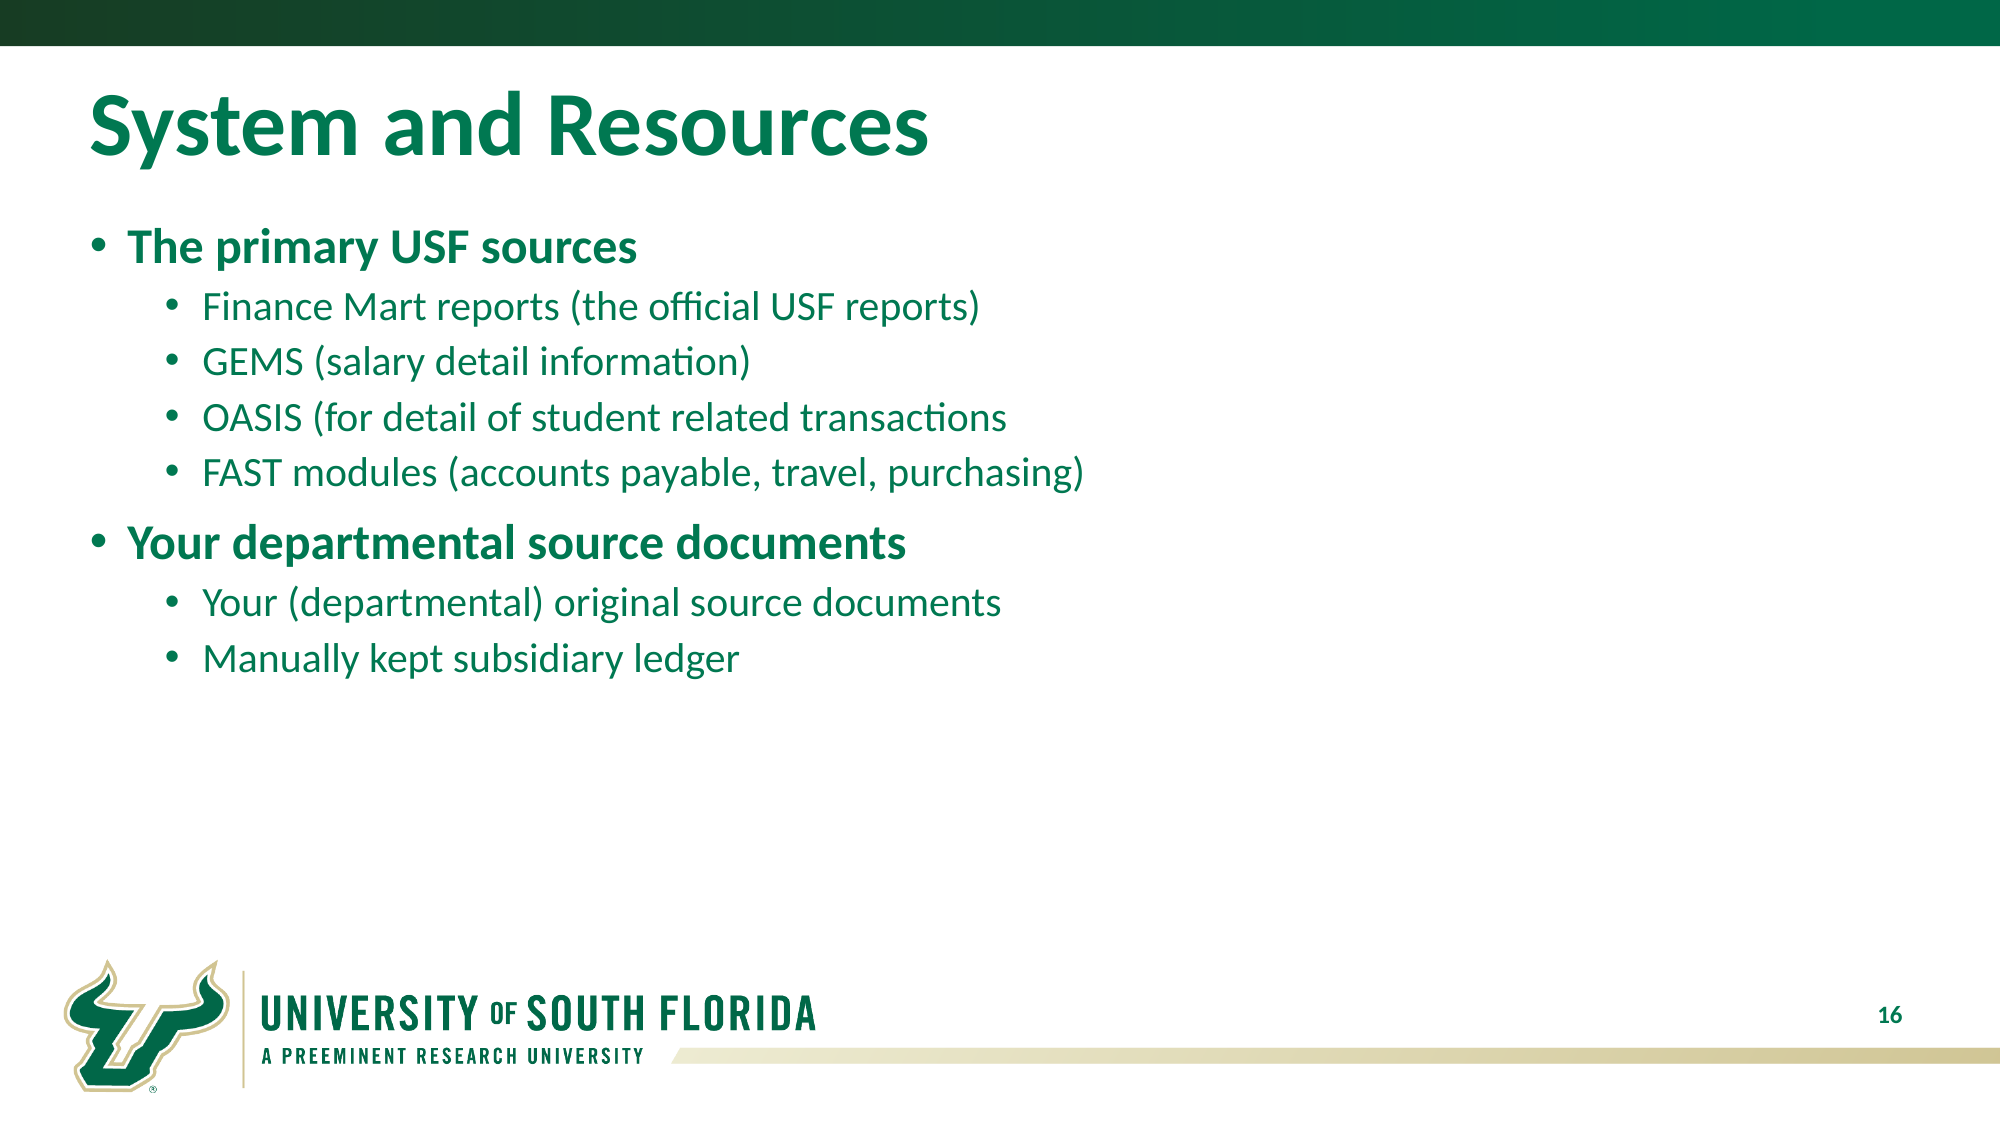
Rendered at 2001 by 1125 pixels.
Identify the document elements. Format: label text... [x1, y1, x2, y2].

title System and Resources [75, 68, 1919, 196]
slide_number 16 [1778, 991, 1918, 1036]
picture [0, 0, 2000, 1125]
list The primary USF sources Finance Mart reports (the official USF reports) GEMS (salary detail information) OASIS (for detail of student related transactions FAST modules (accounts payable, travel, purchasing) Your departmental source documents Your (departmental) original source documents Manually kept subsidiary ledger [75, 212, 1919, 944]
